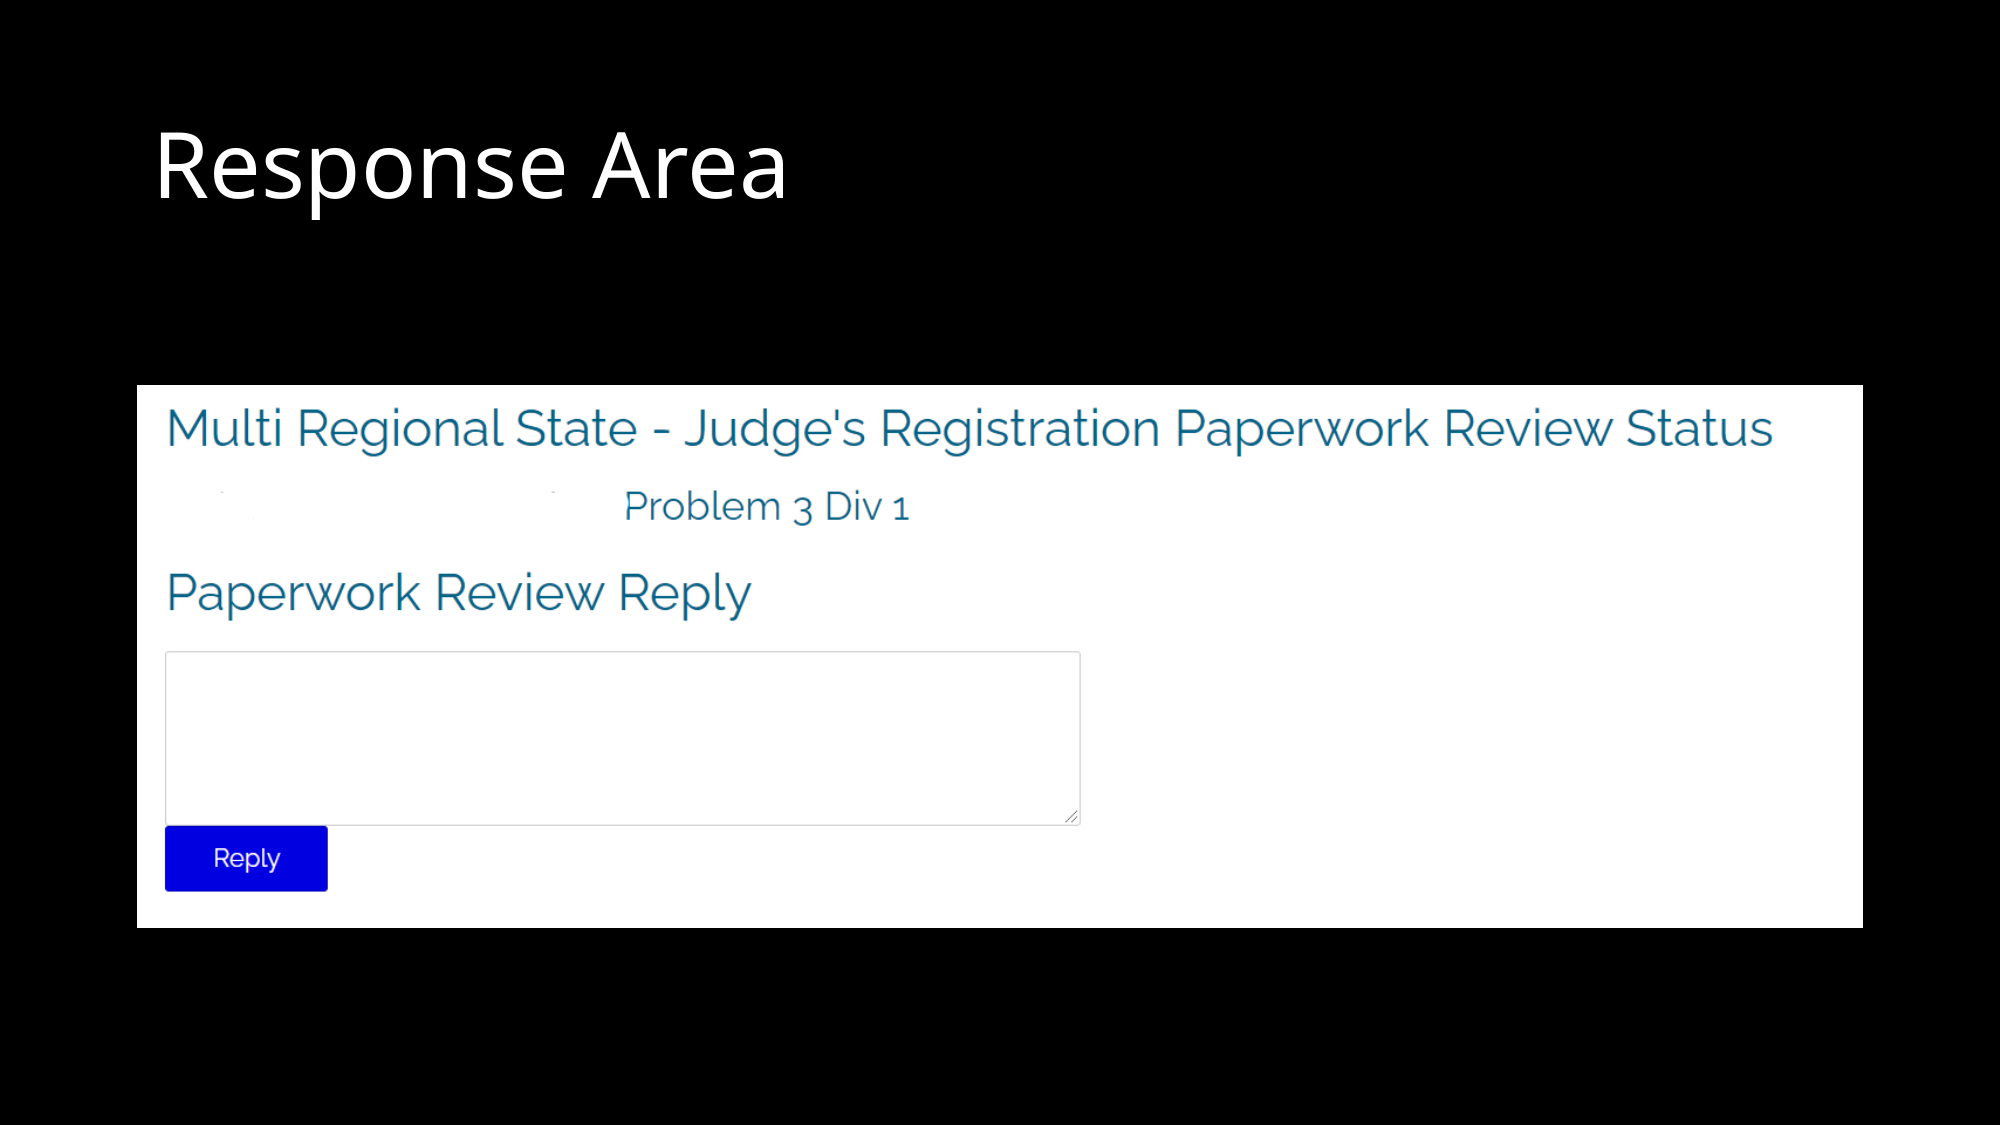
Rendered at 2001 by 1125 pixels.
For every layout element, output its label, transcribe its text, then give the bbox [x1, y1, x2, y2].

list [137, 385, 1863, 928]
title Response Area [137, 59, 1863, 278]
